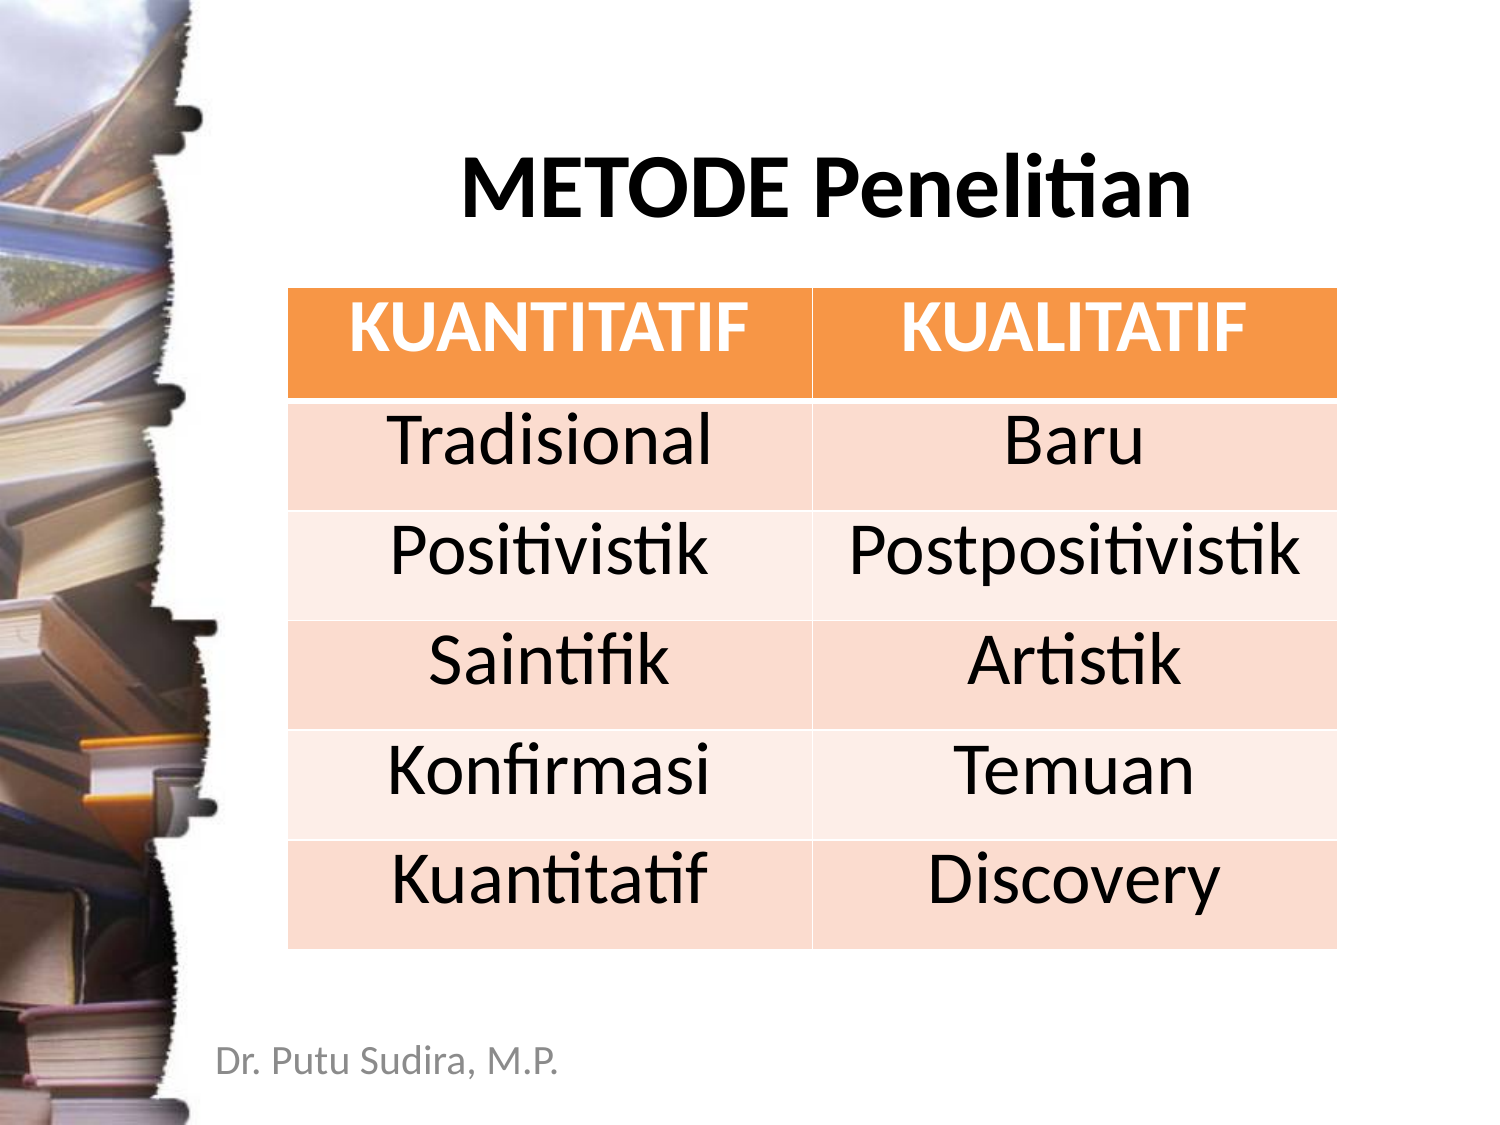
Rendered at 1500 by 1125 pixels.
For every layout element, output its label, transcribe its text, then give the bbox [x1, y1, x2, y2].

table_cell Saintifik [288, 621, 812, 729]
table_cell Positivistik [288, 512, 812, 620]
text_box METODE Penelitian [174, 99, 1500, 263]
table_header KUANTITATIF [288, 288, 812, 398]
table_cell Baru [813, 404, 1337, 510]
picture [0, 0, 1500, 1125]
table_cell Postpositivistik [813, 512, 1337, 620]
table_cell Kuantitatif [288, 841, 812, 949]
table_cell Artistik [813, 621, 1337, 729]
subtitle Dr. Putu Sudira, M.P. [200, 1025, 713, 1100]
table_header KUALITATIF [813, 288, 1337, 398]
table_cell Temuan [813, 731, 1337, 839]
table_cell Tradisional [288, 404, 812, 510]
table_cell Konfirmasi [288, 731, 812, 839]
table_cell Discovery [813, 841, 1337, 949]
